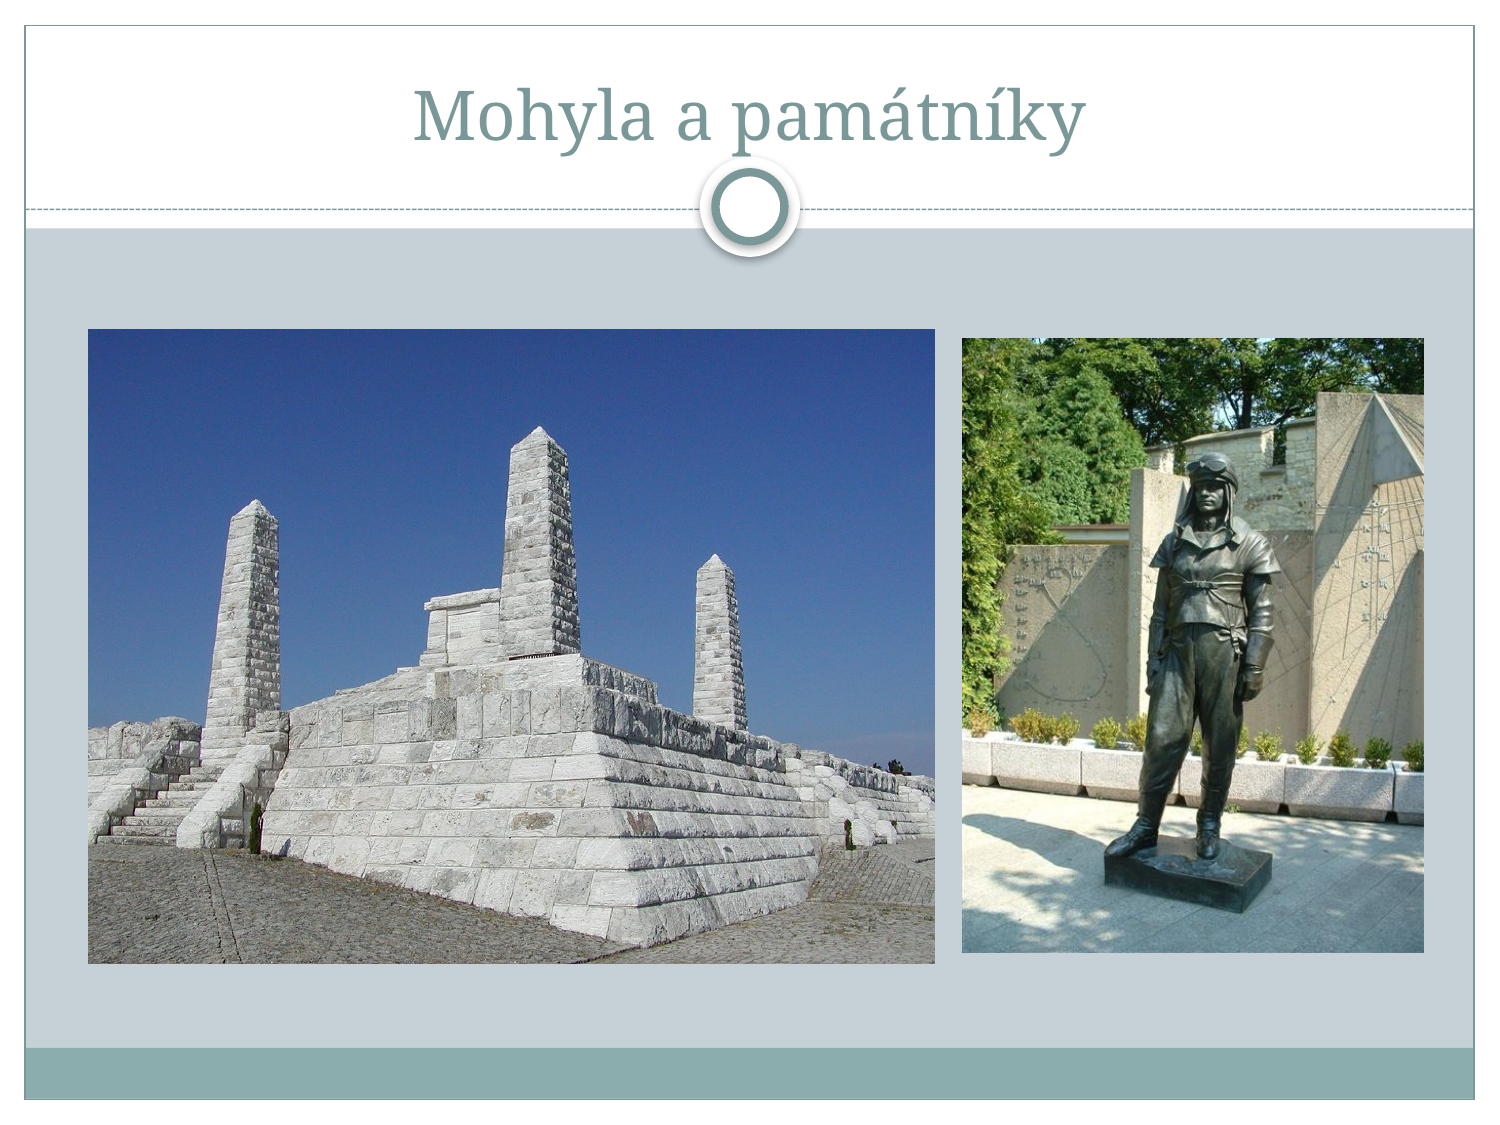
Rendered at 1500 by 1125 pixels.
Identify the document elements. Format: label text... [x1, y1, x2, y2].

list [88, 328, 935, 964]
title Mohyla a památníky [49, 37, 1450, 162]
picture [962, 337, 1424, 953]
